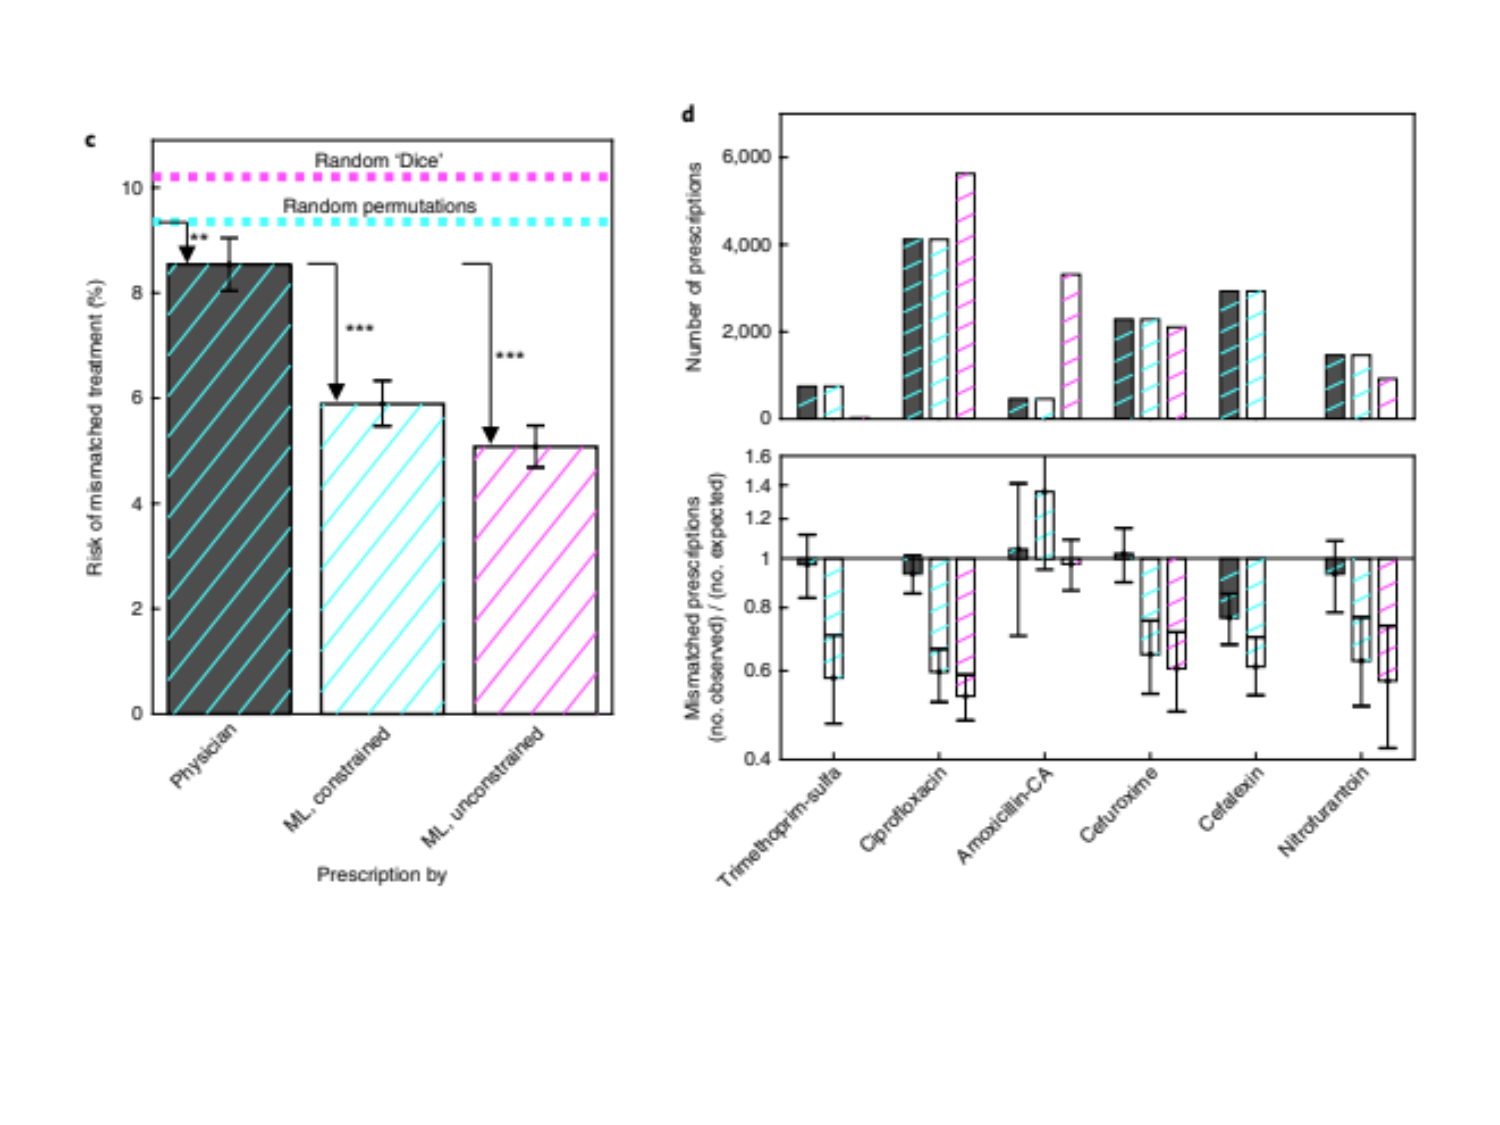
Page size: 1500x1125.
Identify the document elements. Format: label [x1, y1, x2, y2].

picture [36, 92, 1483, 887]
